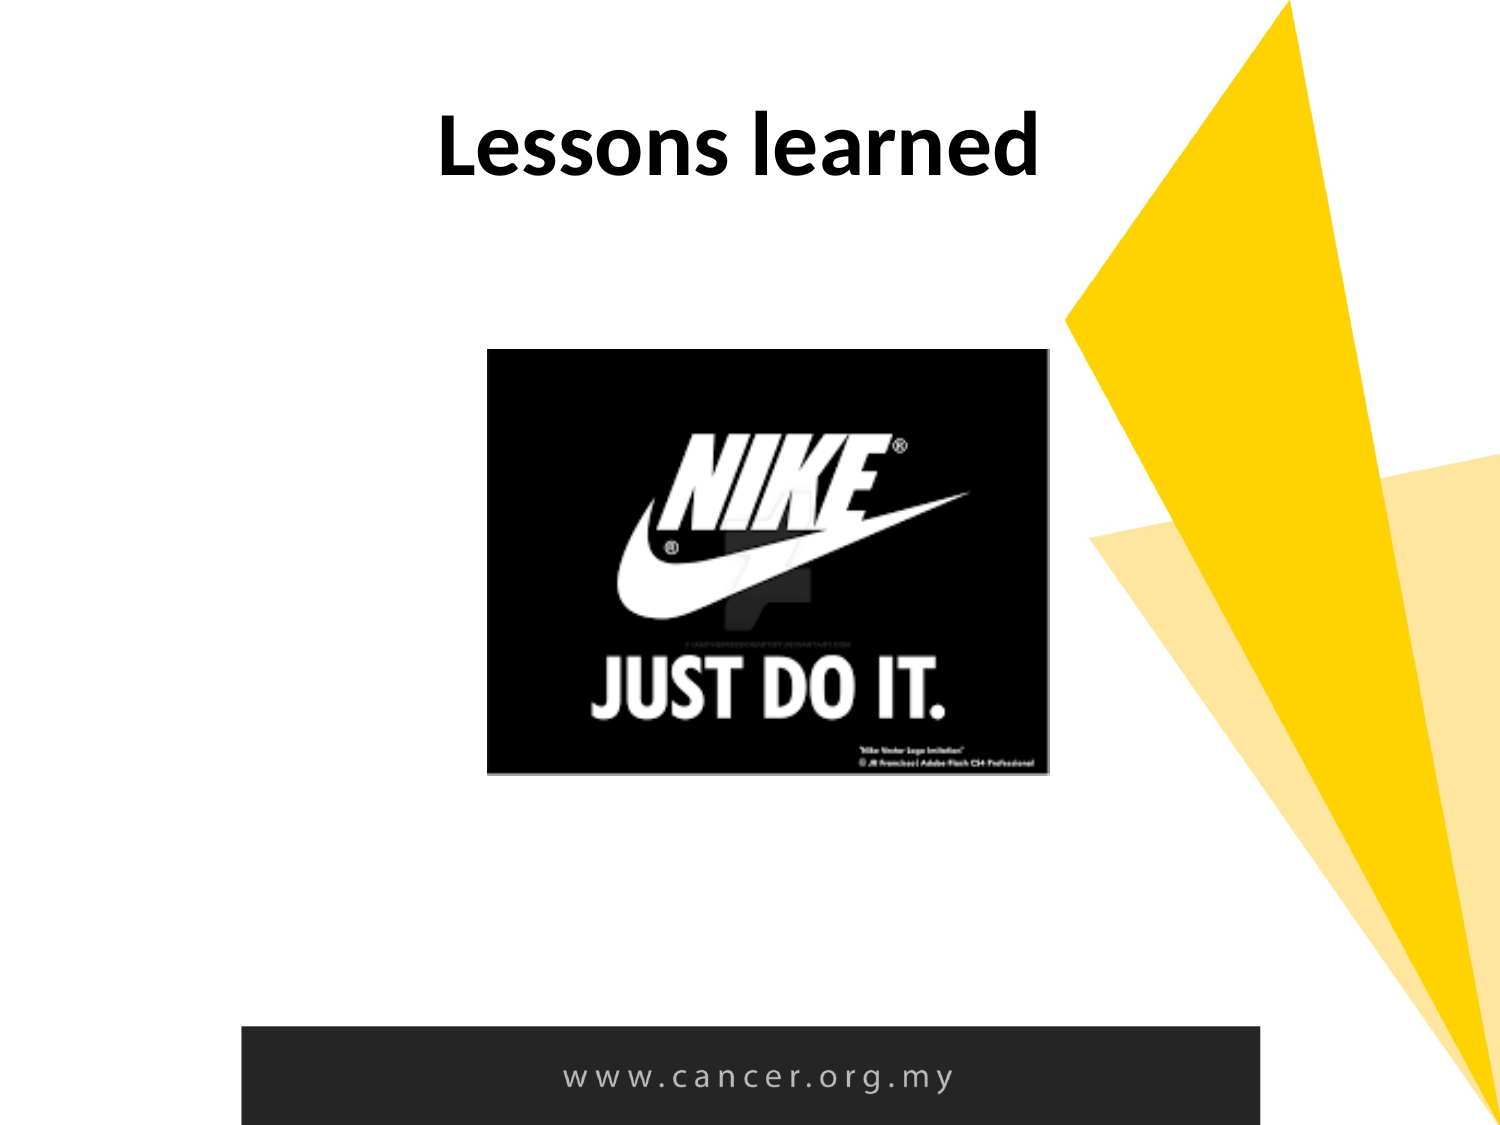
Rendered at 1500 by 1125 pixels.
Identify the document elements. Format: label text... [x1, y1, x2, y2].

title Lessons learned [75, 45, 1425, 233]
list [487, 349, 1051, 776]
picture [0, 0, 1500, 1125]
